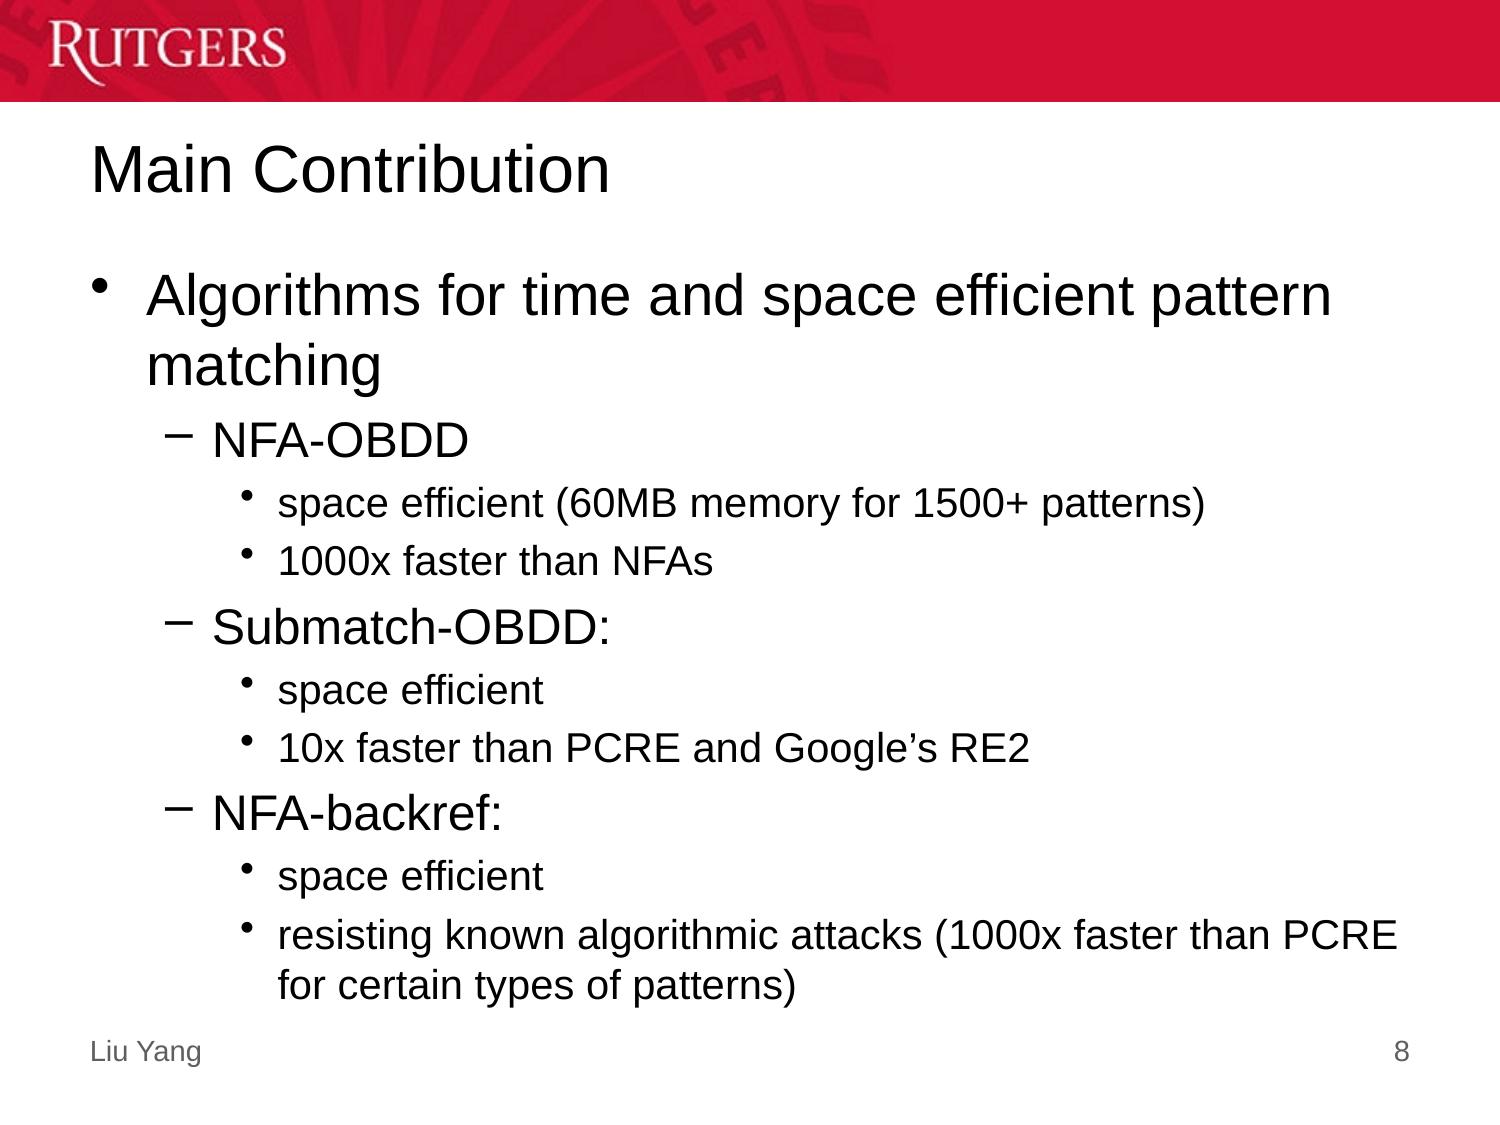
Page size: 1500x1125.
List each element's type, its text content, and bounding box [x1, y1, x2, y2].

slide_number 8 [1074, 1024, 1426, 1103]
picture [0, 0, 1500, 102]
title Main Contribution [74, 99, 1426, 233]
list Algorithms for time and space efficient pattern matching NFA-OBDD space efficient (60MB memory for 1500+ patterns) 1000x faster than NFAs Submatch-OBDD: space efficient 10x faster than PCRE and Google’s RE2 NFA-backref: space efficient resisting known algorithmic attacks (1000x faster than PCRE for certain types of patterns) [74, 249, 1426, 994]
